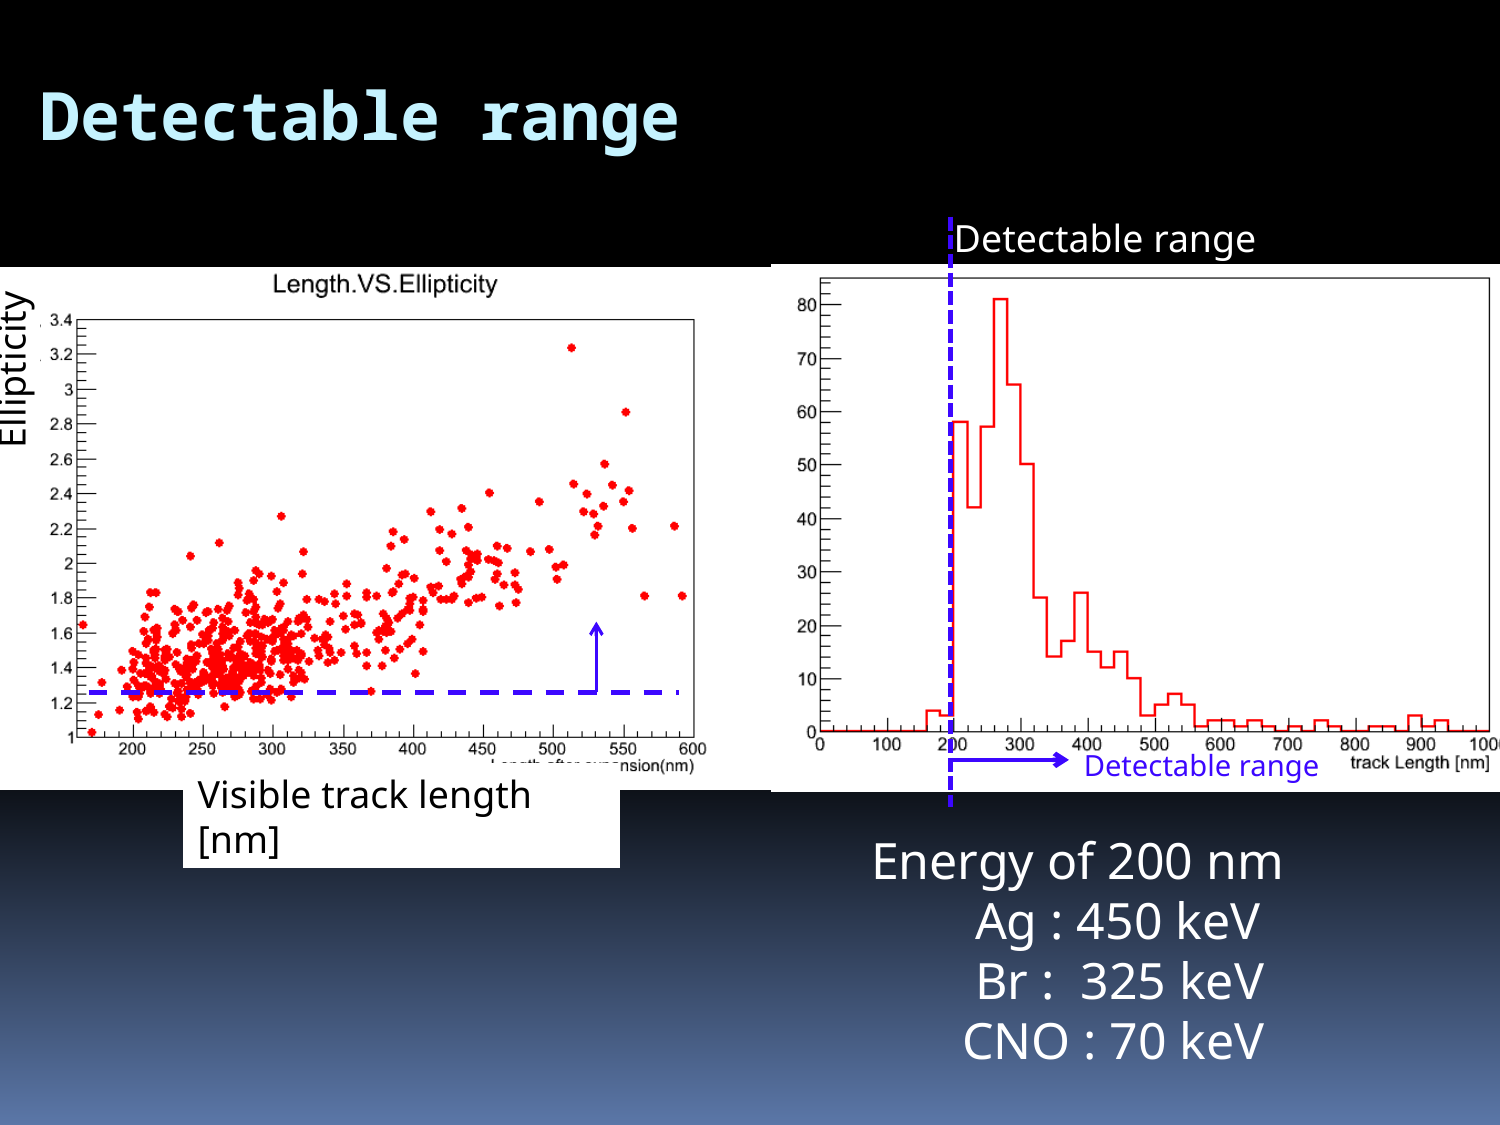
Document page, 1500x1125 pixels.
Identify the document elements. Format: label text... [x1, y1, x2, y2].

text_box Detectable range [959, 209, 1282, 258]
table_cell 3.81+-0.11 [939, 209, 1282, 261]
picture [0, 266, 771, 790]
picture [961, 266, 1500, 789]
text_box Energy of 200 nm Ag : 450 keV Br : 325 keV CNO : 70 keV [856, 822, 1341, 1077]
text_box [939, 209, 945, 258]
picture [779, 266, 943, 789]
text_box Detectable range [0, 20, 1297, 209]
text_box Visible track length [nm] [183, 800, 620, 868]
